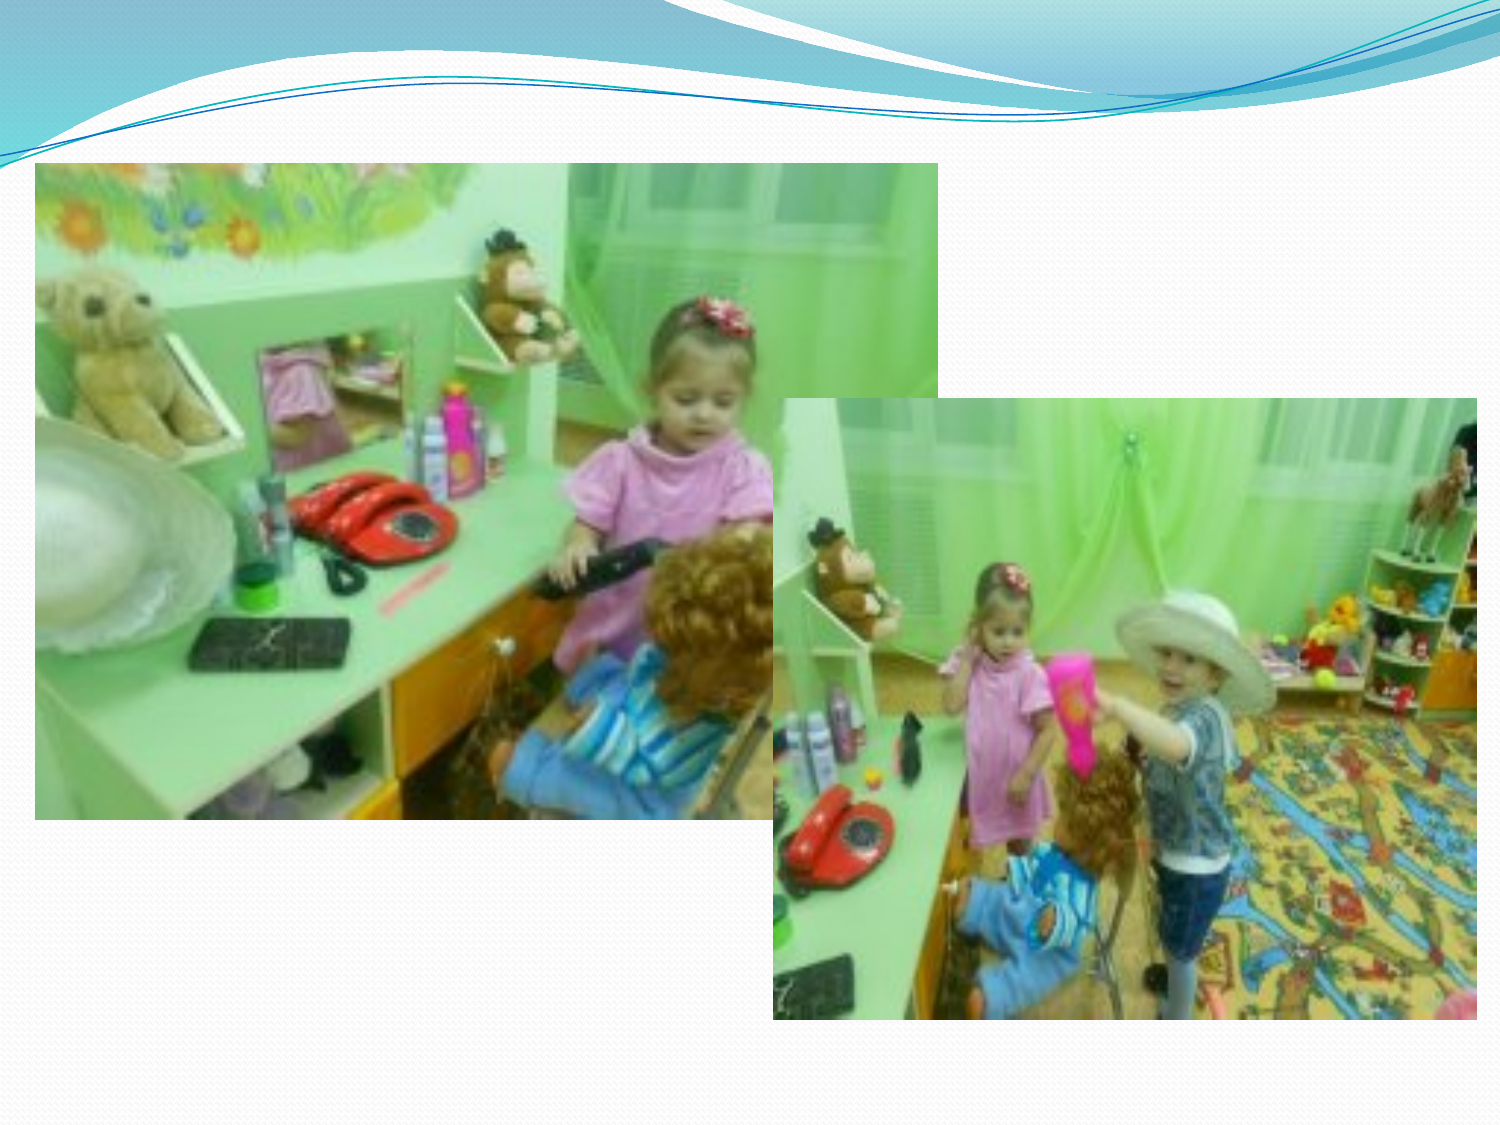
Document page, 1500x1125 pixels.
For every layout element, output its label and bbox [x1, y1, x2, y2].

list [773, 398, 1477, 1020]
list [34, 163, 938, 820]
